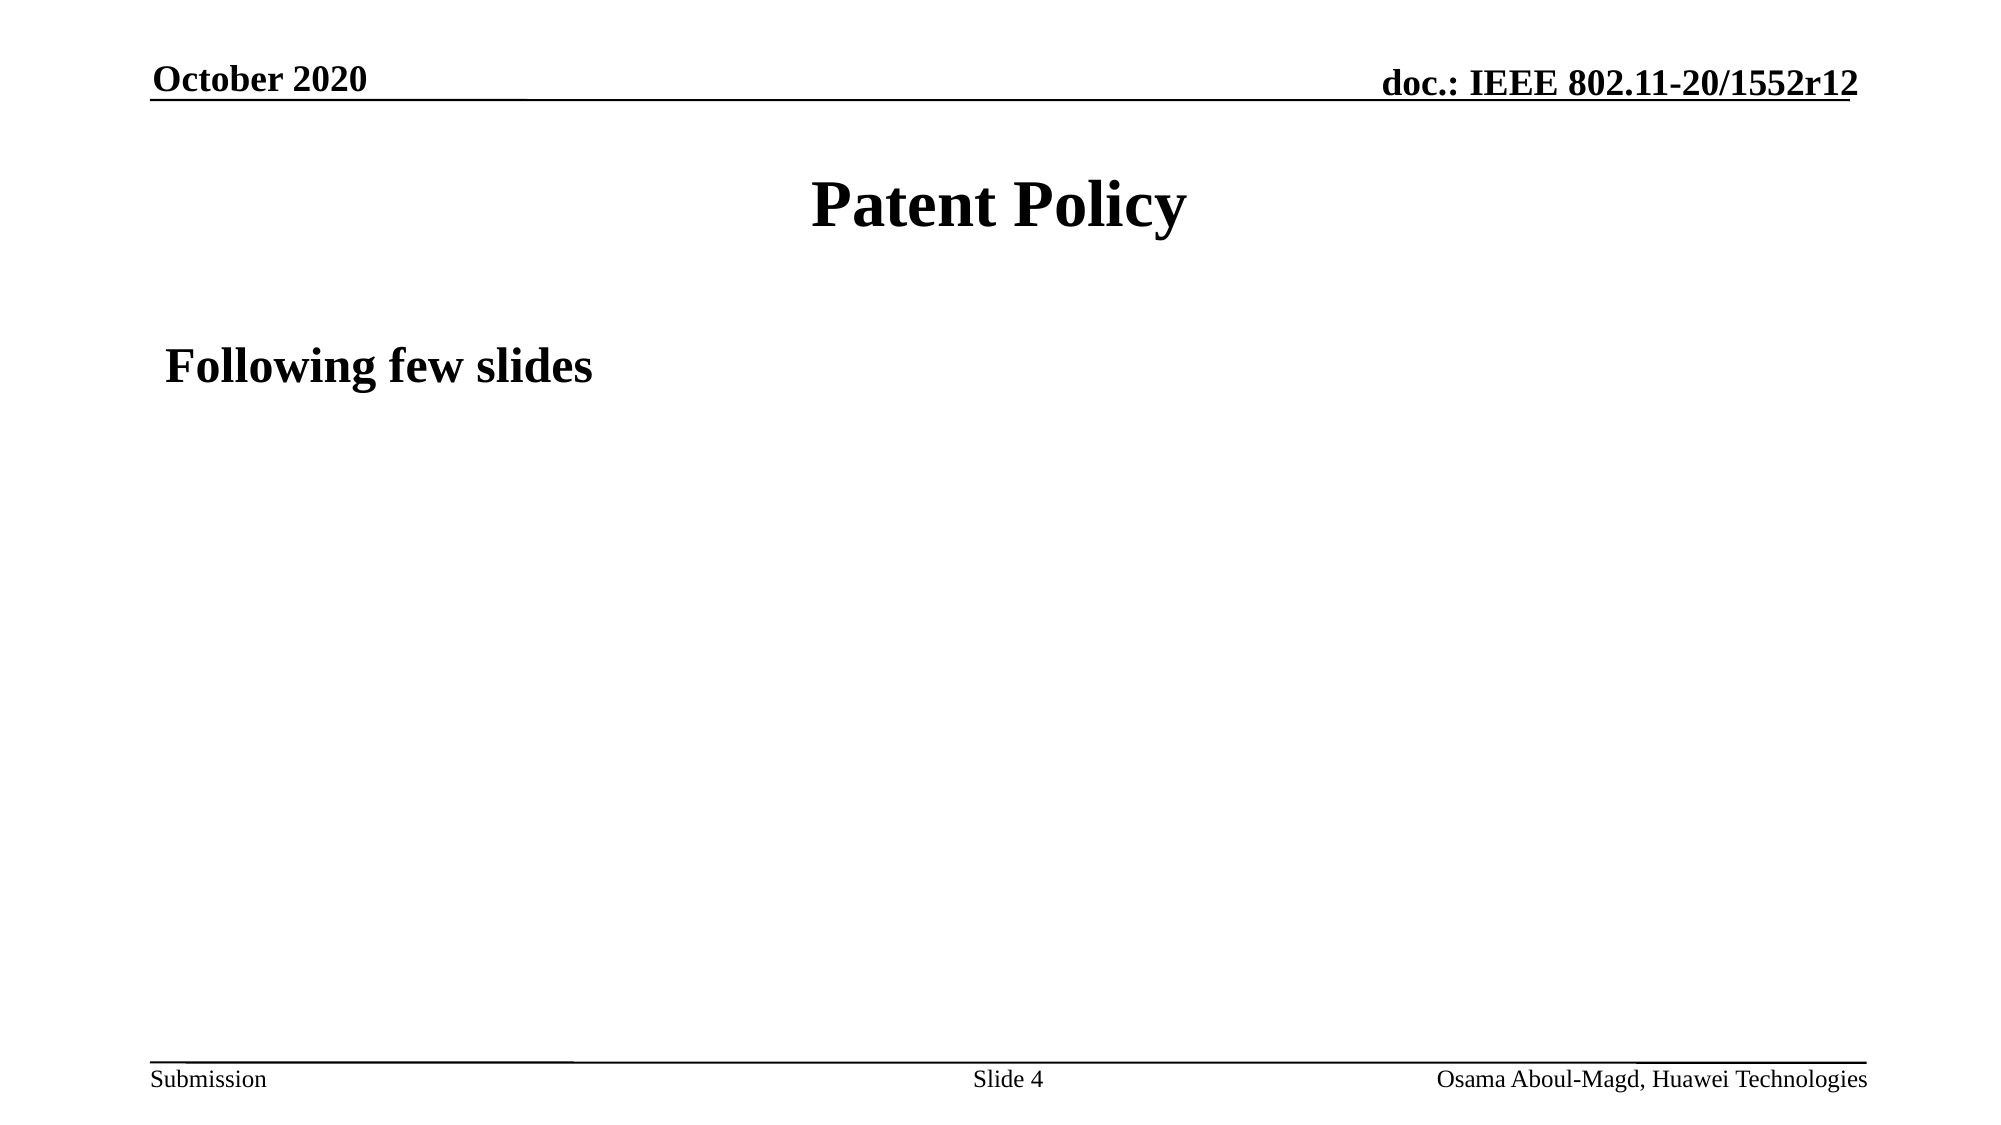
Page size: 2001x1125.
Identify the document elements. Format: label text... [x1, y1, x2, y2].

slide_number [152, 54, 563, 100]
slide_number Slide 4 [950, 1061, 1067, 1123]
footer Osama Aboul-Magd, Huawei Technologies [1171, 1061, 1869, 1093]
title Patent Policy [149, 112, 1850, 288]
list Following few slides [149, 324, 1850, 1000]
